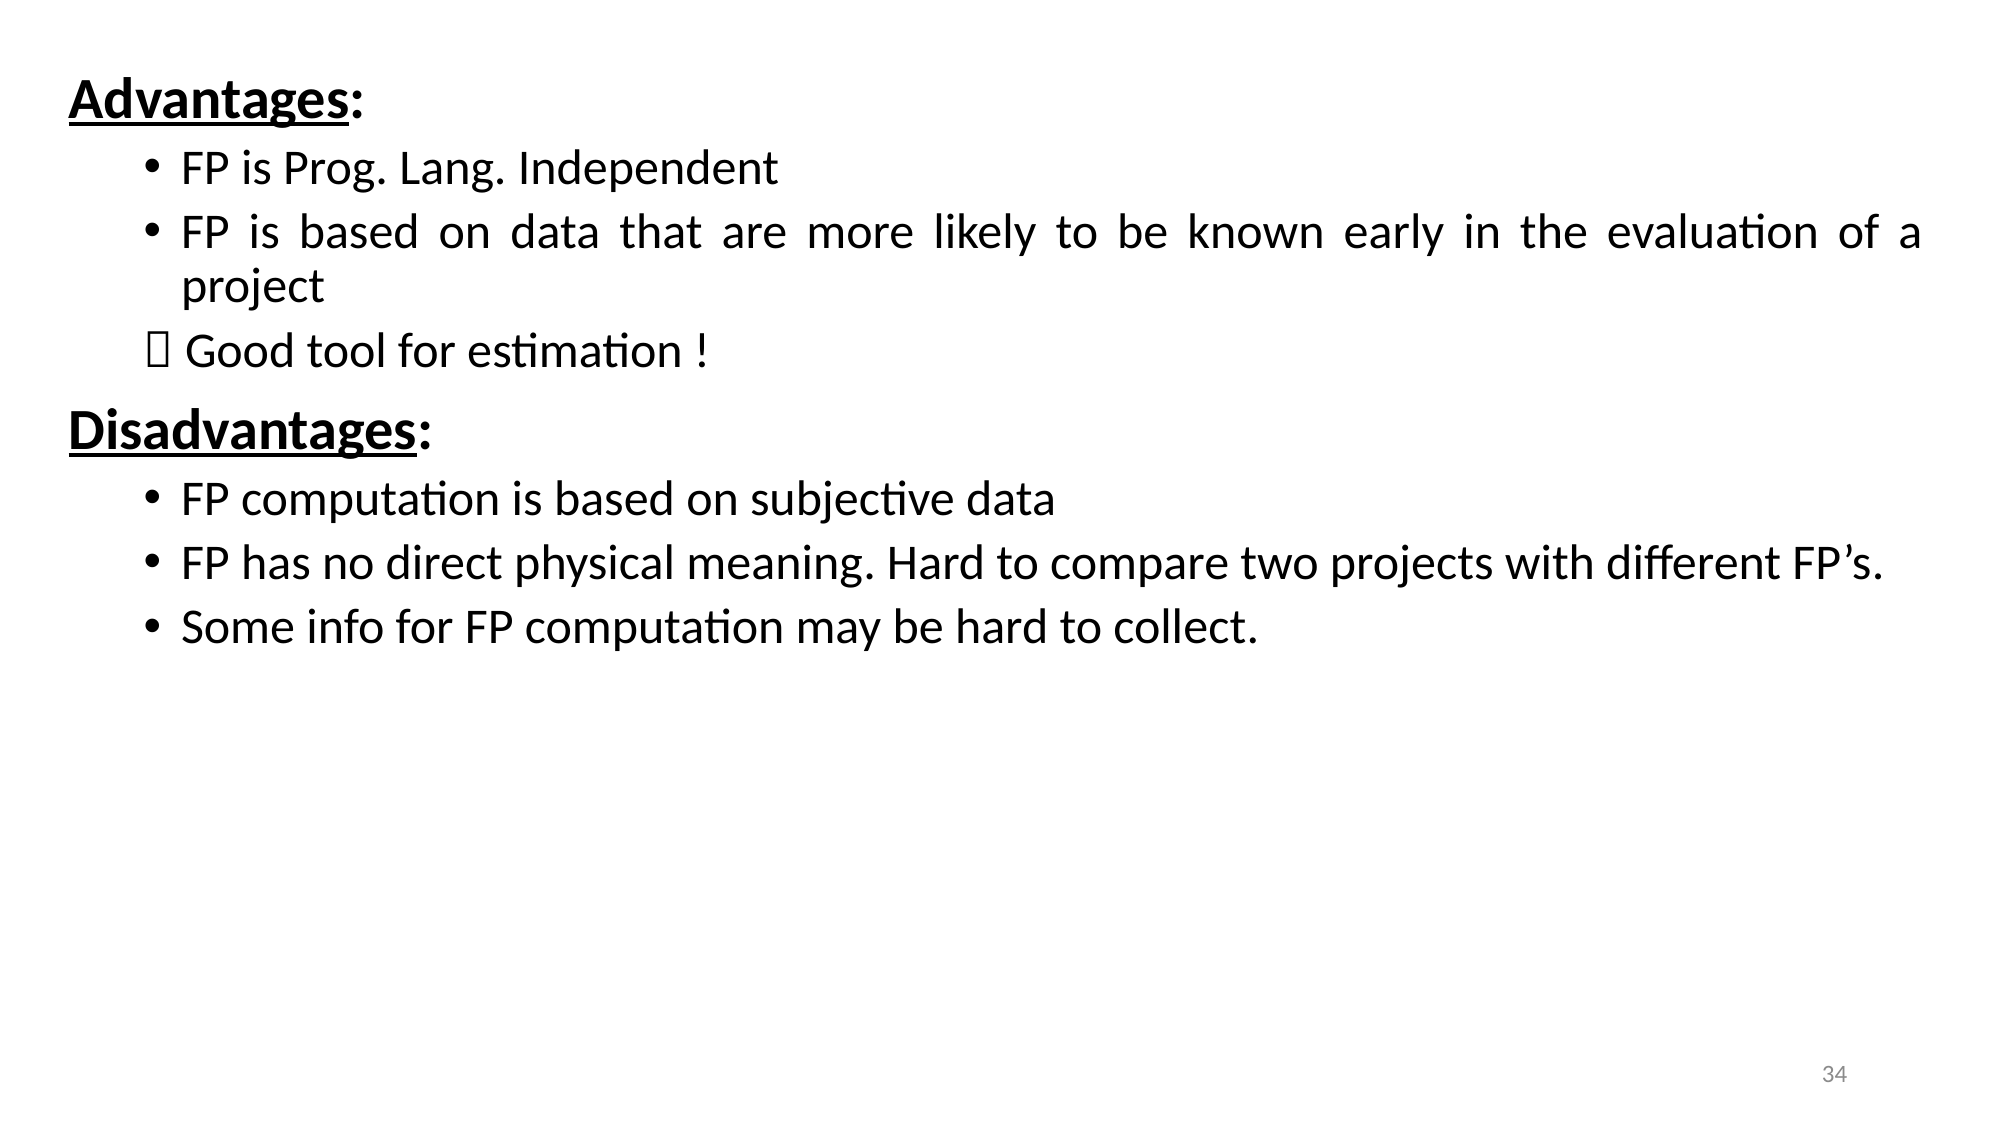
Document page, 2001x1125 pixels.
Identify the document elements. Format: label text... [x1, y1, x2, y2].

slide_number 34 [1412, 1042, 1863, 1103]
list Advantages: FP is Prog. Lang. Independent FP is based on data that are more likely to be known early in the evaluation of a project  Good tool for estimation ! Disadvantages: FP computation is based on subjective data FP has no direct physical meaning. Hard to compare two projects with different FP’s. Some info for FP computation may be hard to collect. [53, 60, 1940, 1014]
